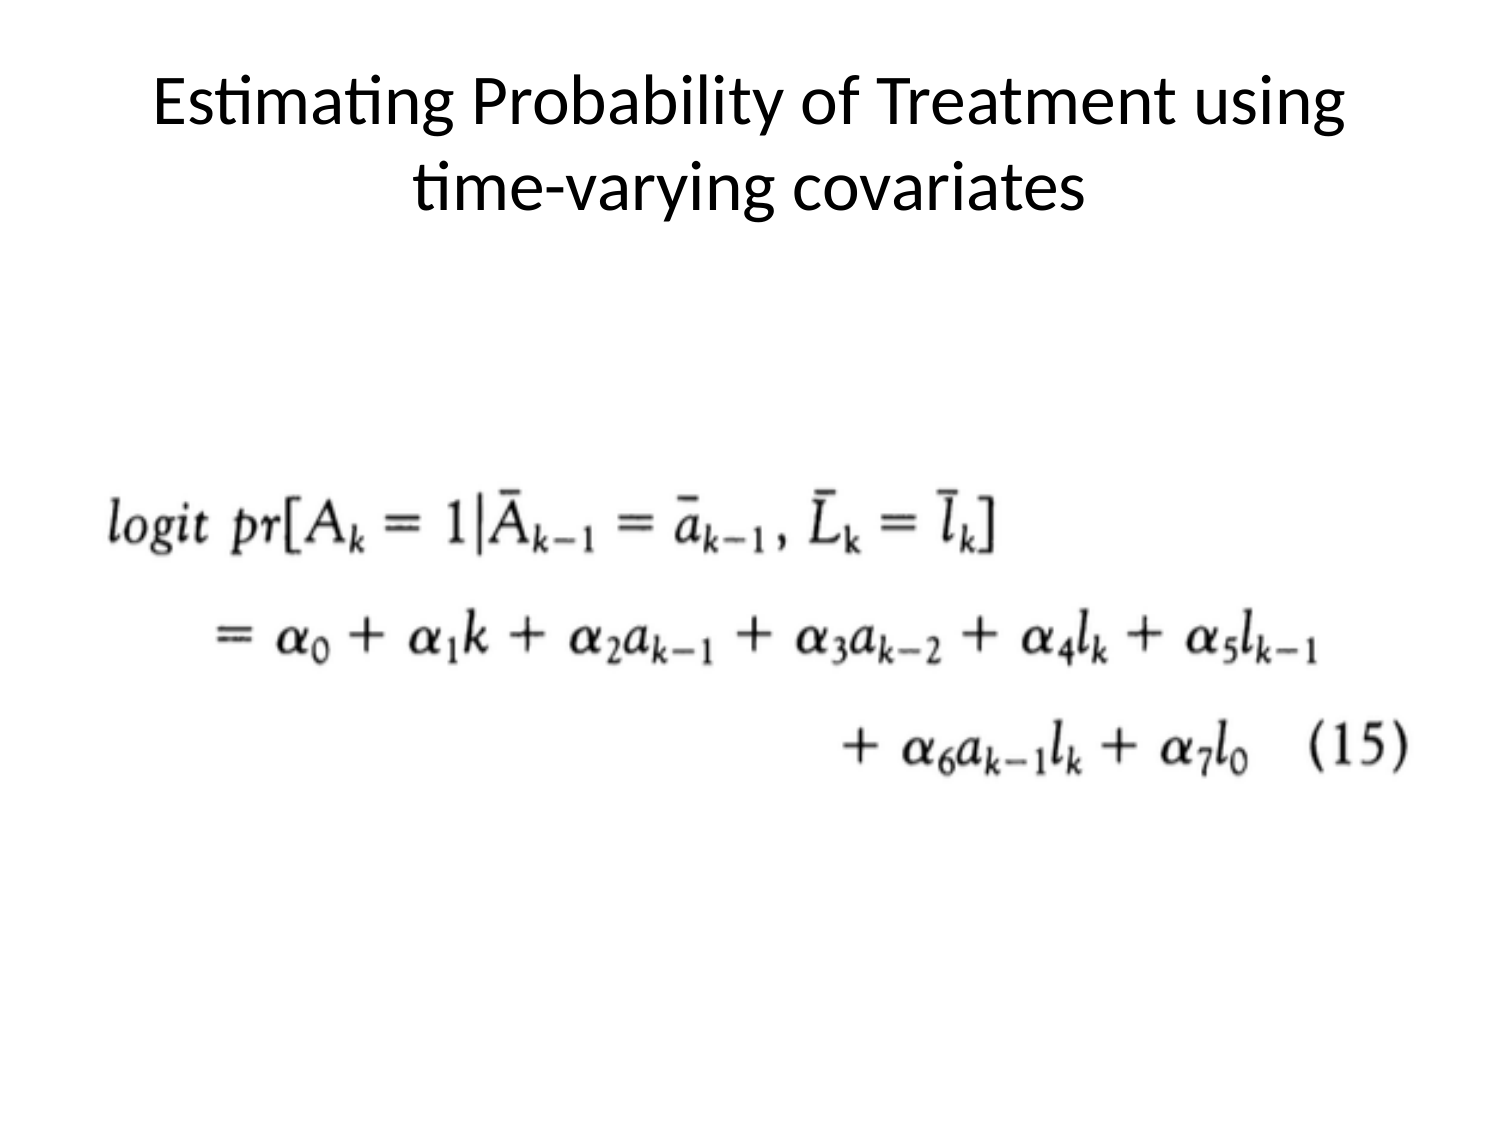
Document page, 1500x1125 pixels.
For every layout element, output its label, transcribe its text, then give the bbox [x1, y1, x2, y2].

title Estimating Probability of Treatment using time-varying covariates [75, 45, 1425, 233]
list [74, 262, 1426, 1006]
